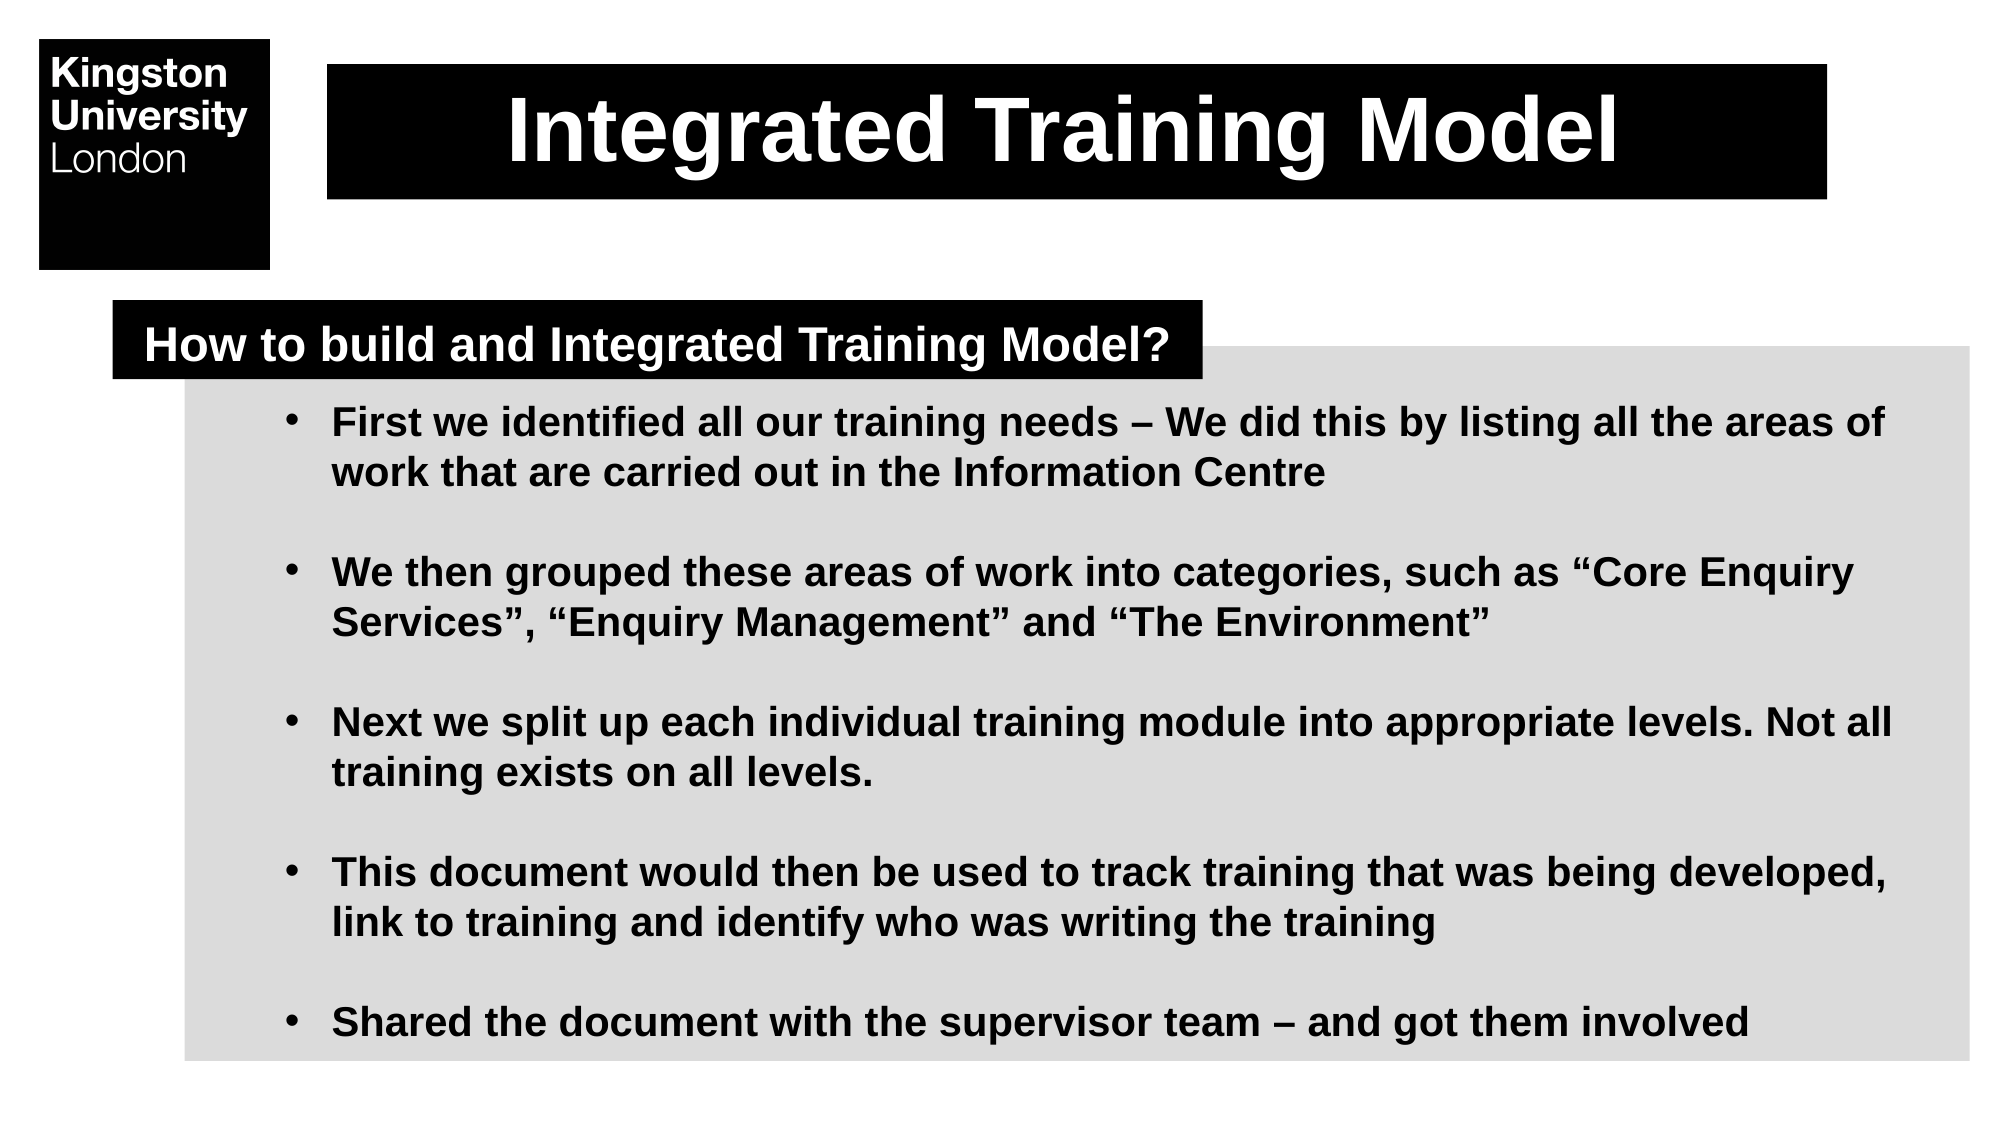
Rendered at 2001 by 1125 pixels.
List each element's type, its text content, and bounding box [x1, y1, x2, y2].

text_box First we identified all our training needs – We did this by listing all the areas of work that are carried out in the Information Centre We then grouped these areas of work into categories, such as “Core Enquiry Services”, “Enquiry Management” and “The Environment” Next we split up each individual training module into appropriate levels. Not all training exists on all levels. This document would then be used to track training that was being developed, link to training and identify who was writing the training Shared the document with the supervisor team – and got them involved [270, 387, 1929, 1098]
text_box How to build and Integrated Training Model? [112, 300, 1203, 380]
text_box Integrated Training Model [327, 64, 1828, 200]
text_box [184, 345, 1971, 1062]
picture [39, 39, 270, 270]
